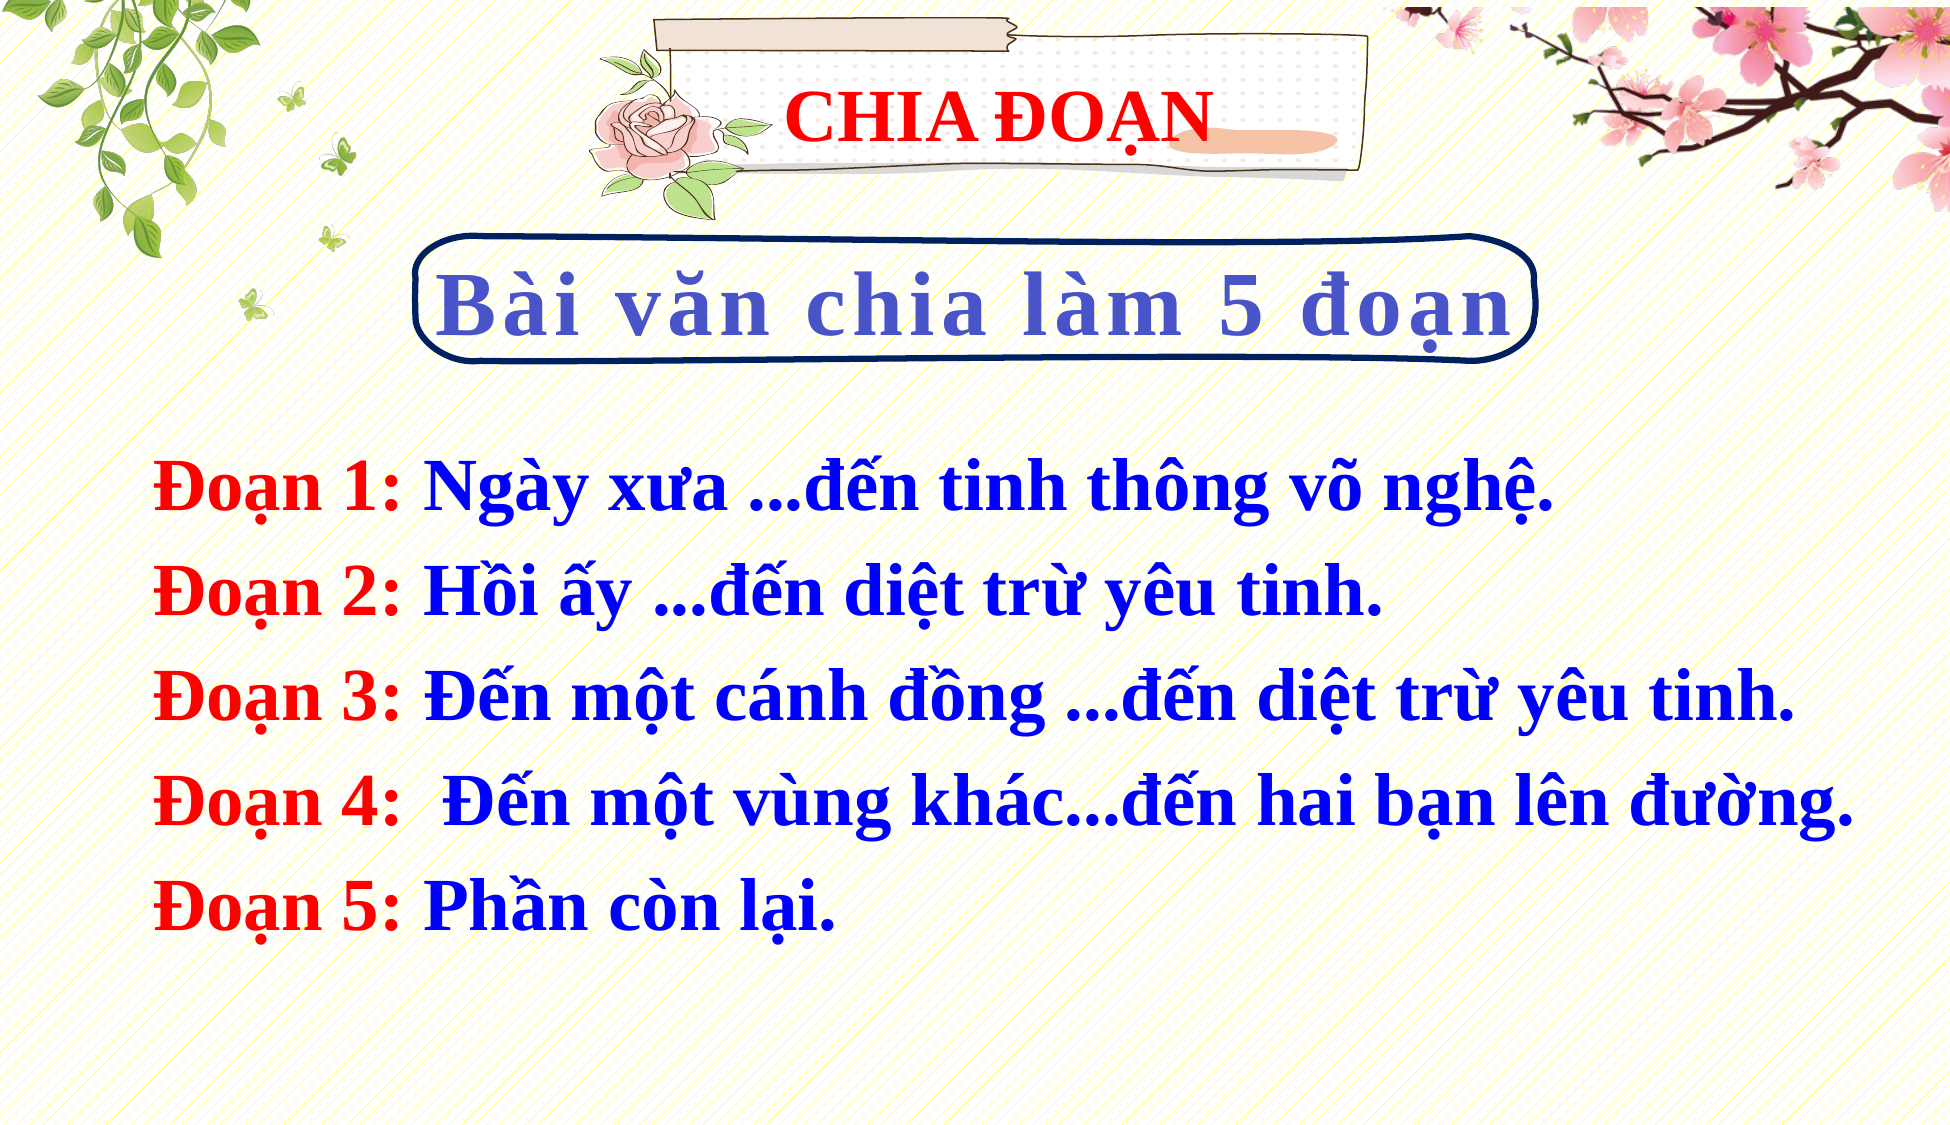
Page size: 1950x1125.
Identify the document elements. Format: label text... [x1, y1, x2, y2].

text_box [588, 16, 1369, 221]
text_box Đoạn 1: Ngày xưa ...đến tinh thông võ nghệ. Đoạn 2: Hồi ấy ...đến diệt trừ yêu tinh. Đoạn 3: Đến một cánh đồng ...đến diệt trừ yêu tinh. Đoạn 4: Đến một vùng khác...đến hai bạn lên đường. Đoạn 5: Phần còn lại. [137, 449, 1935, 952]
text_box [464, 320, 847, 449]
picture [1381, 6, 1950, 237]
picture [2, 0, 357, 321]
text_box Bài văn chia làm 5 đoạn [414, 235, 1536, 361]
